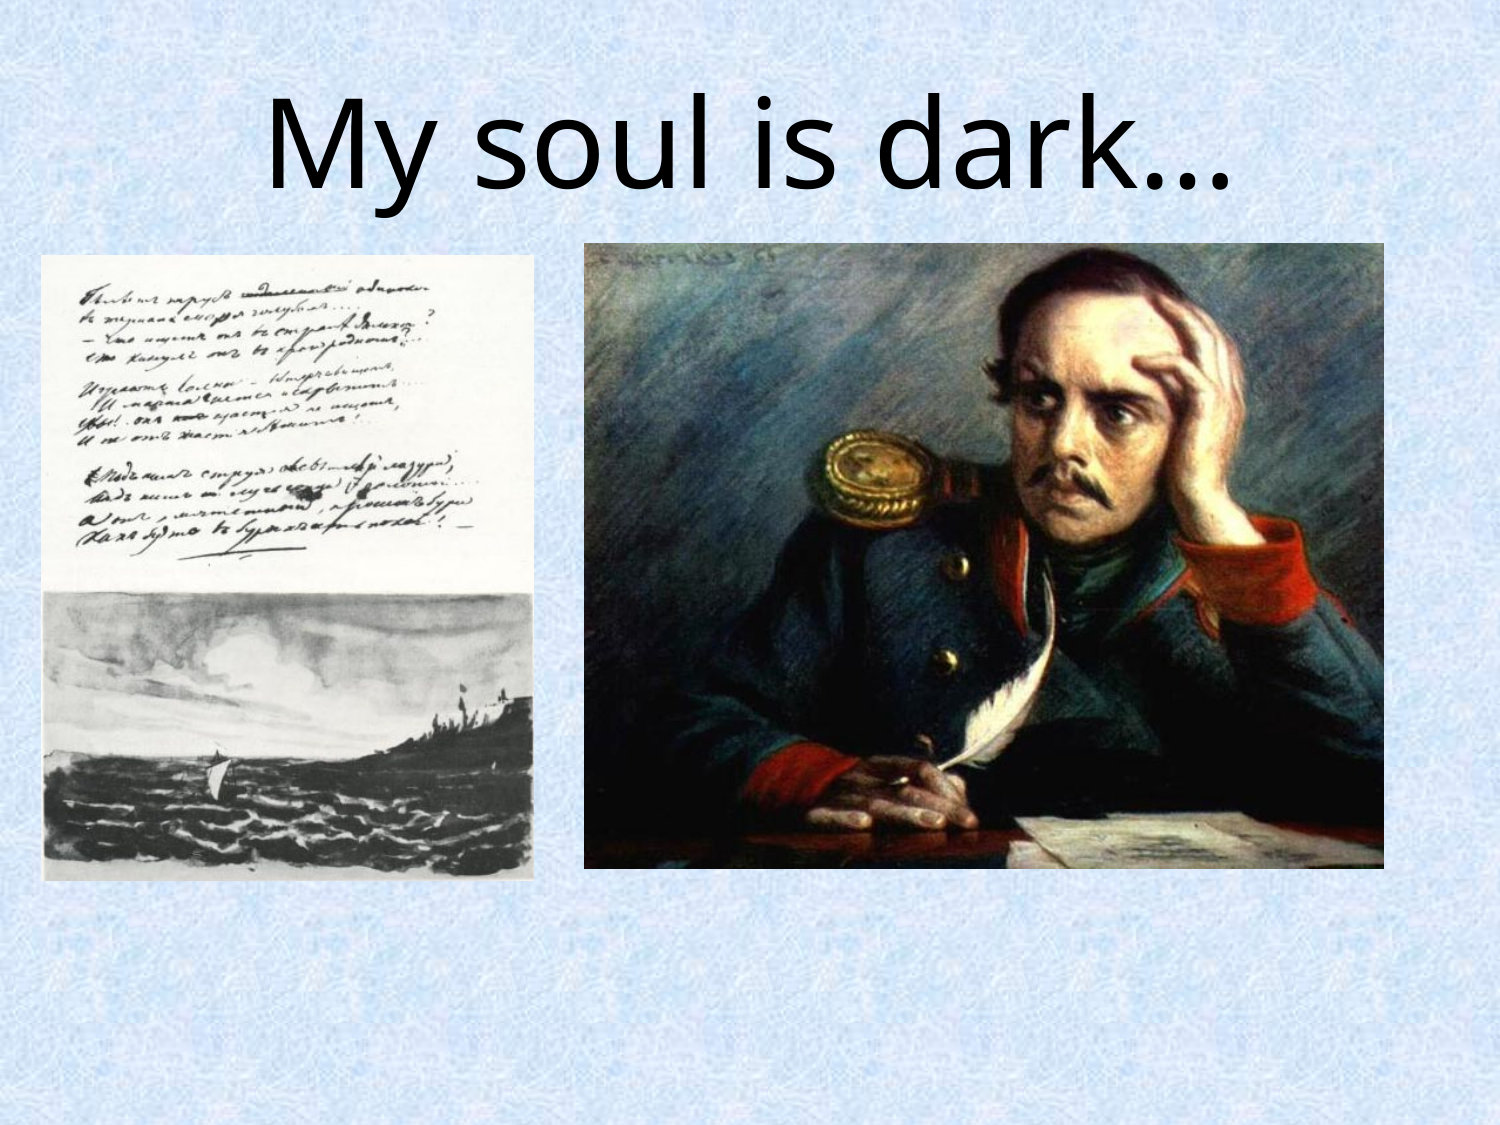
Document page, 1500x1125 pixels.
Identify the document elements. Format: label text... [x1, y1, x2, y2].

picture [0, 0, 1500, 1125]
title My soul is dark… [75, 45, 1425, 233]
